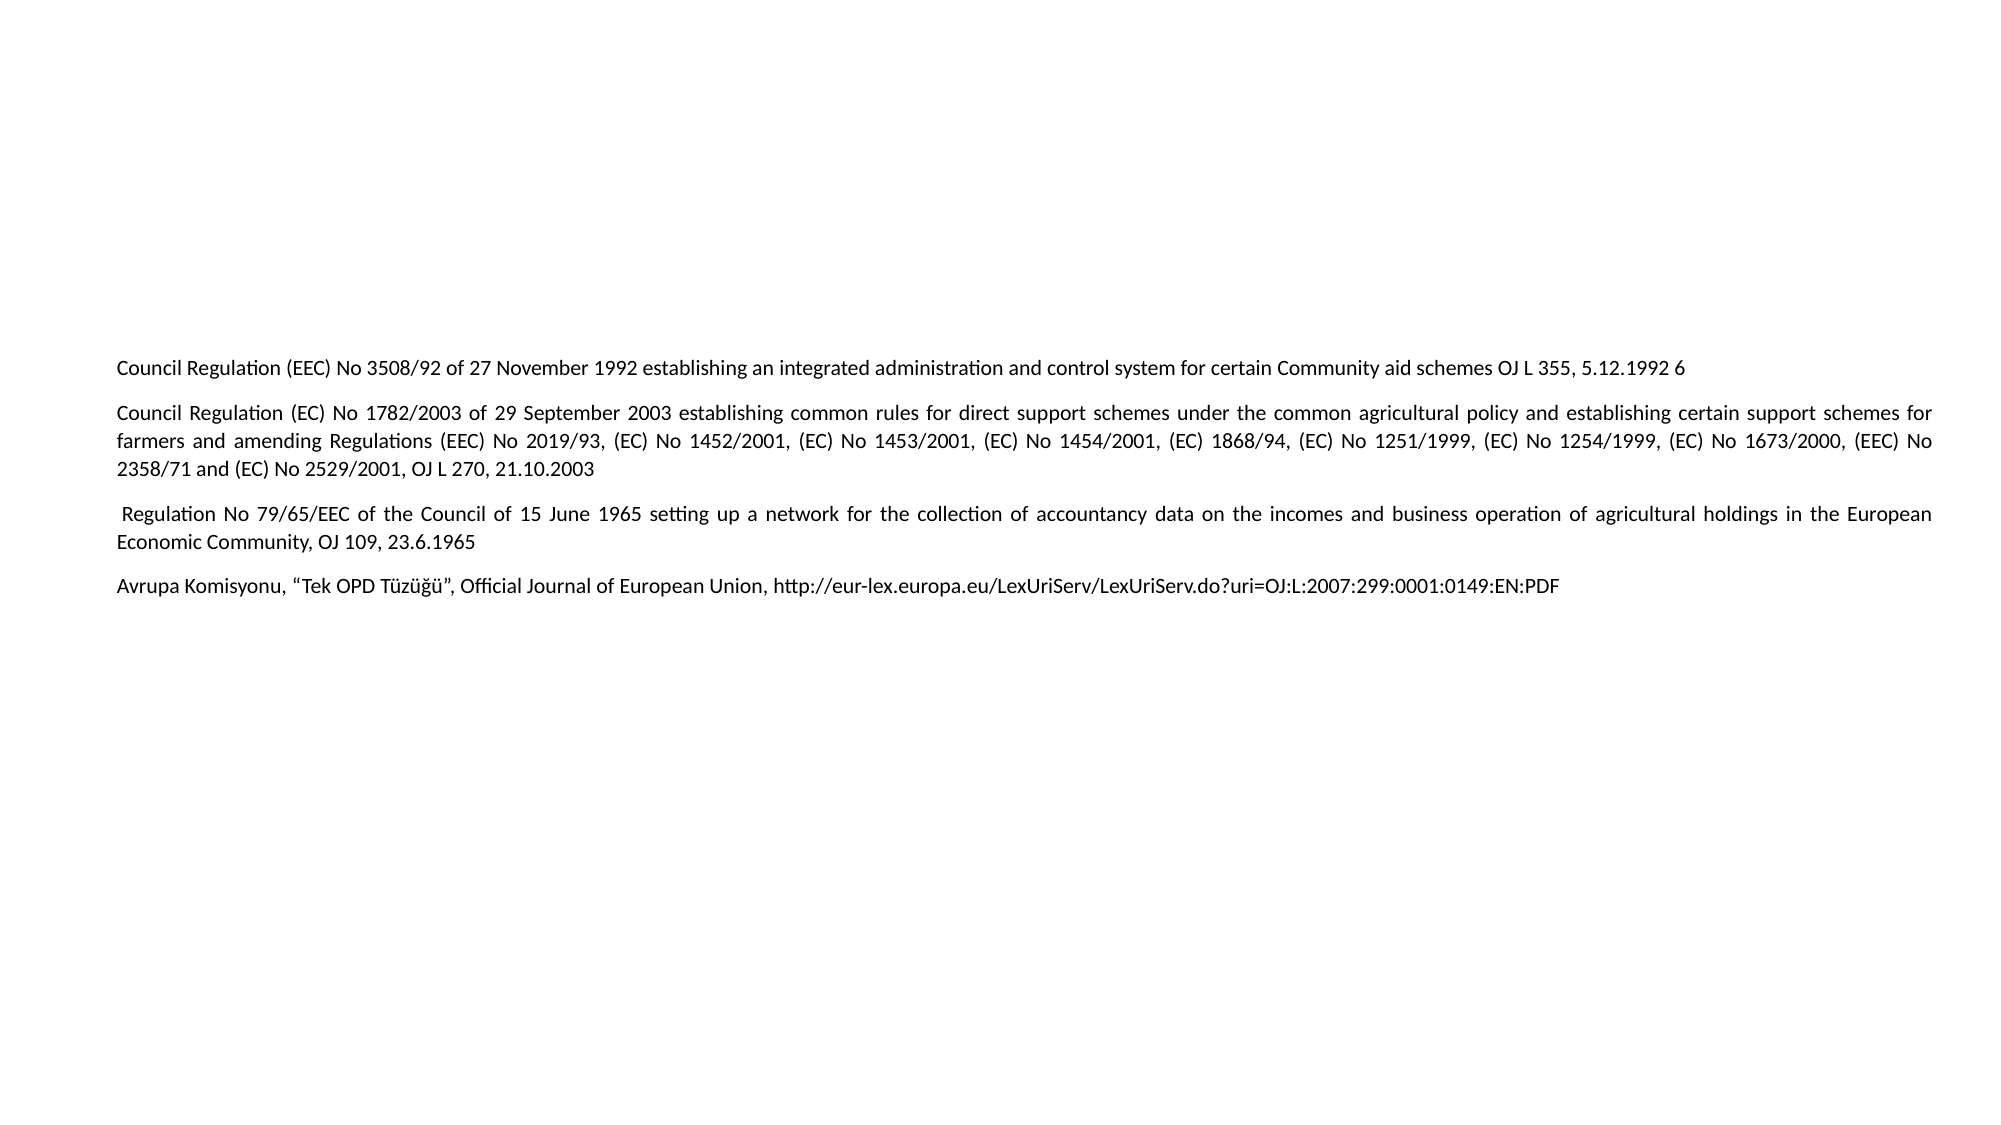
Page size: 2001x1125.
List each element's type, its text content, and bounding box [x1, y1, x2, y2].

text_box Council Regulation (EEC) No 3508/92 of 27 November 1992 establishing an integrated administration and control system for certain Community aid schemes OJ L 355, 5.12.1992 6 Council Regulation (EC) No 1782/2003 of 29 September 2003 establishing common rules for direct support schemes under the common agricultural policy and establishing certain support schemes for farmers and amending Regulations (EEC) No 2019/93, (EC) No 1452/2001, (EC) No 1453/2001, (EC) No 1454/2001, (EC) 1868/94, (EC) No 1251/1999, (EC) No 1254/1999, (EC) No 1673/2000, (EEC) No 2358/71 and (EC) No 2529/2001, OJ L 270, 21.10.2003 Regulation No 79/65/EEC of the Council of 15 June 1965 setting up a network for the collection of accountancy data on the incomes and business operation of agricultural holdings in the European Economic Community, OJ 109, 23.6.1965 Avrupa Komisyonu, “Tek OPD Tüzüğü”, Official Journal of European Union, http://eur-lex.europa.eu/LexUriServ/LexUriServ.do?uri=OJ:L:2007:299:0001:0149:EN:PDF [64, 344, 1950, 606]
